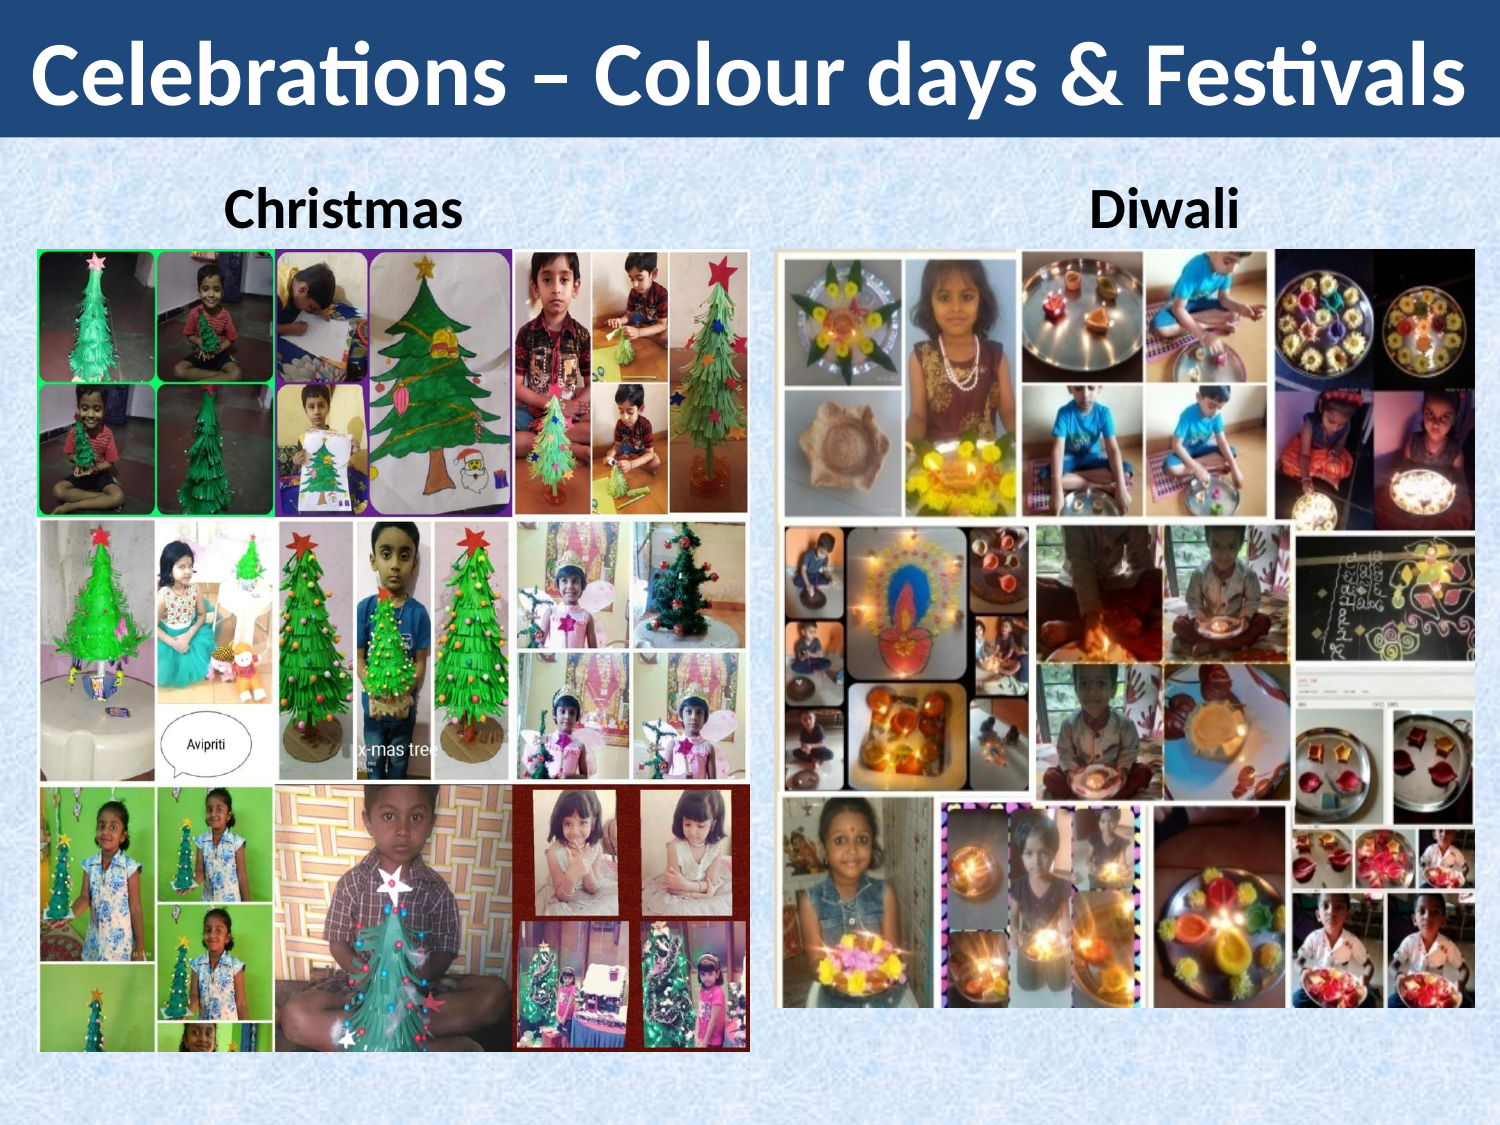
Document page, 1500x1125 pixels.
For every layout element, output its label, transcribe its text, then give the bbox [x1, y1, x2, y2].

text_box Christmas [74, 162, 613, 248]
text_box Diwali [1074, 162, 1325, 248]
title Celebrations – Colour days & Festivals [0, 0, 1500, 138]
picture [0, 138, 1500, 1125]
